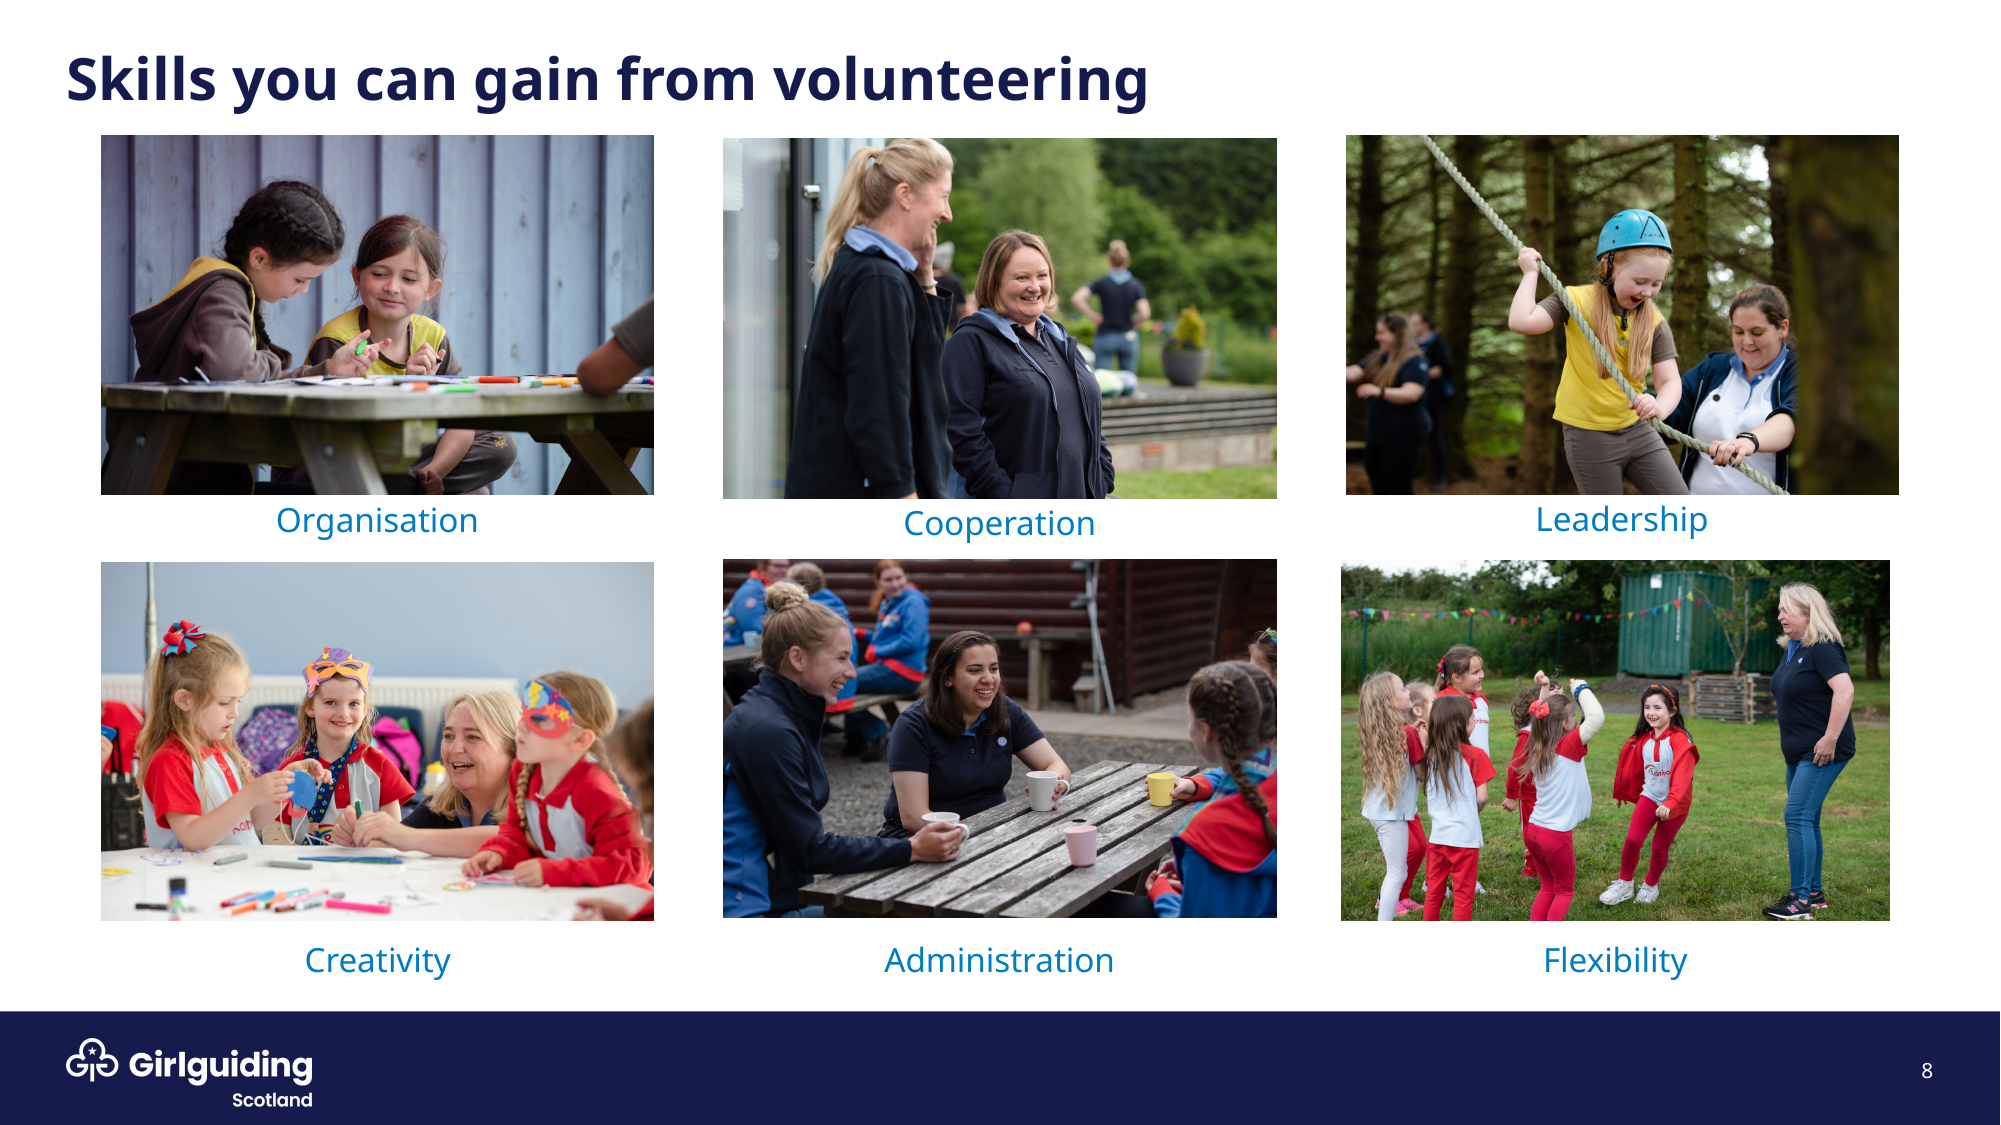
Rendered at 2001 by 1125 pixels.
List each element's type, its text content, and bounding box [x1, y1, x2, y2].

picture [1341, 560, 1890, 921]
text_box Flexibility [1408, 939, 1823, 998]
picture [101, 135, 654, 495]
list Leadership [1415, 498, 1829, 557]
text_box Administration [793, 939, 1207, 997]
picture [723, 559, 1277, 918]
picture [1346, 135, 1899, 495]
picture [723, 138, 1277, 499]
slide_number 8 [1863, 1054, 1934, 1089]
list Cooperation [793, 501, 1207, 559]
picture [66, 1038, 313, 1125]
title Skills you can gain from volunteering [66, 50, 1933, 116]
text_box Creativity [171, 939, 585, 997]
list Organisation [170, 499, 585, 558]
picture [101, 562, 654, 921]
